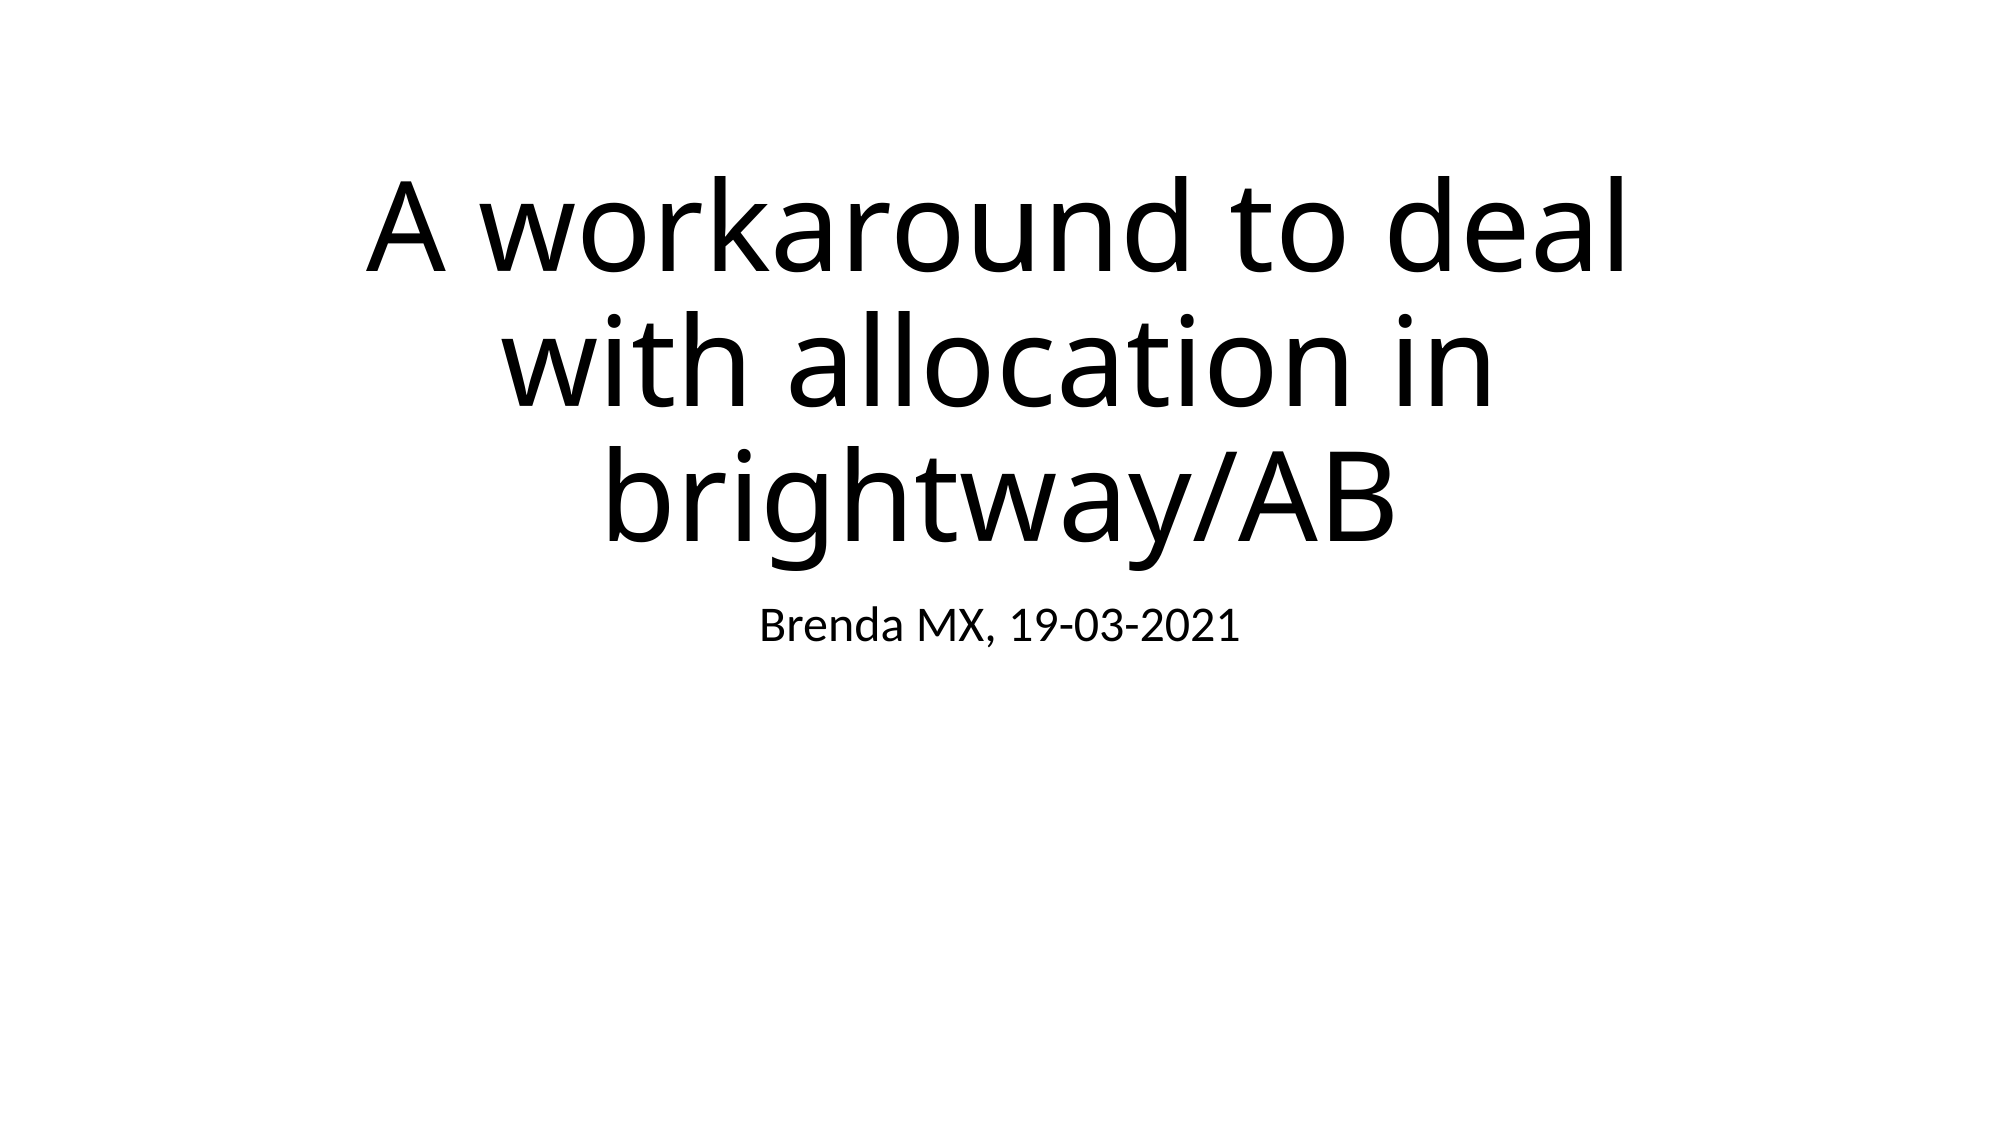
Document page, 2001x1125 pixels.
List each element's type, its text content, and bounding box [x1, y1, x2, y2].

title A workaround to deal with allocation in brightway/AB [249, 184, 1750, 576]
subtitle Brenda MX, 19-03-2021 [249, 590, 1750, 863]
